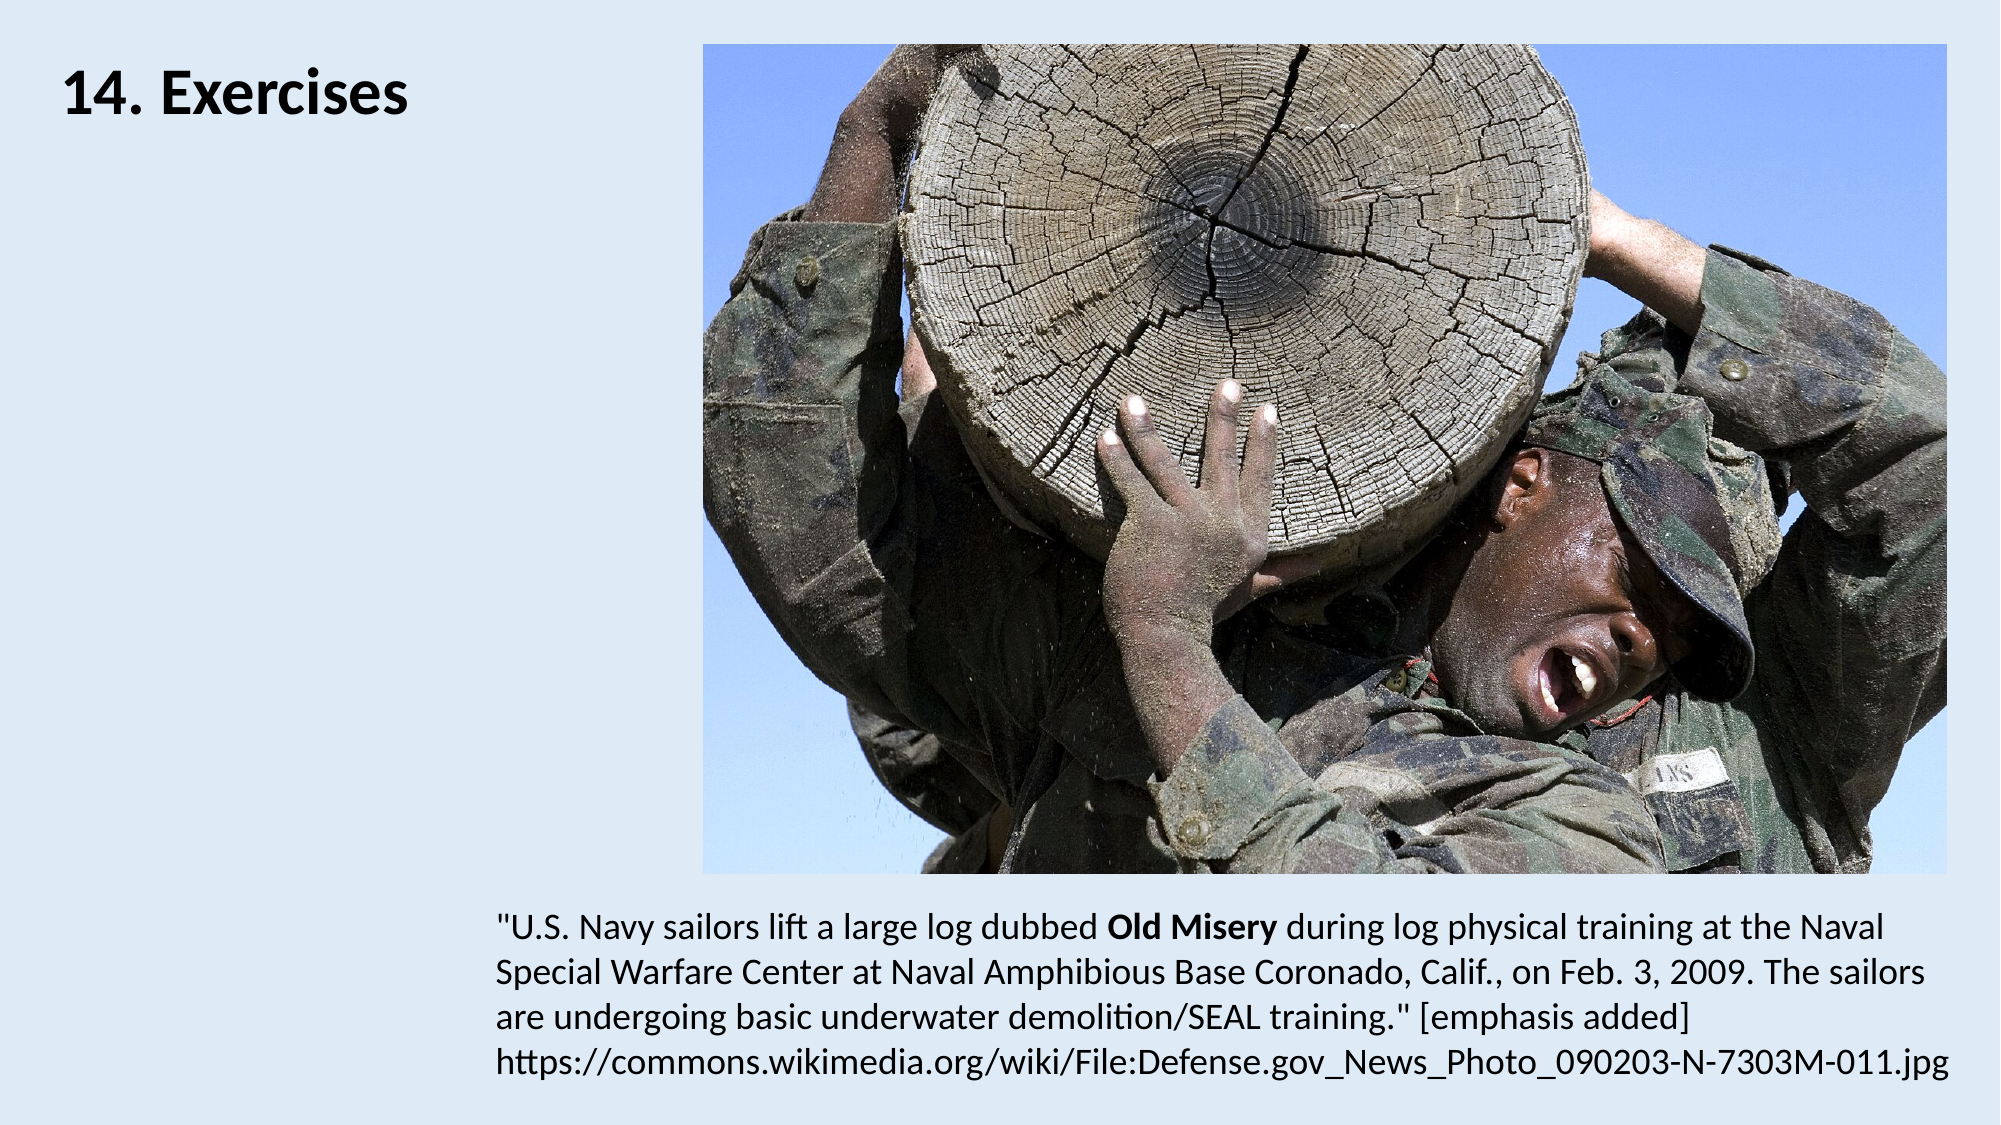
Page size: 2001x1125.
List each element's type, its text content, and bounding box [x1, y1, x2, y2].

picture [703, 44, 1947, 874]
text_box "U.S. Navy sailors lift a large log dubbed Old Misery during log physical training at the Naval Special Warfare Center at Naval Amphibious Base Coronado, Calif., on Feb. 3, 2009. The sailors are undergoing basic underwater demolition/SEAL training." [emphasis added] https://commons.wikimedia.org/wiki/File:Defense.gov_News_Photo_090203-N-7303M-011.jpg [480, 894, 1966, 1090]
title 14. Exercises [45, 45, 448, 137]
